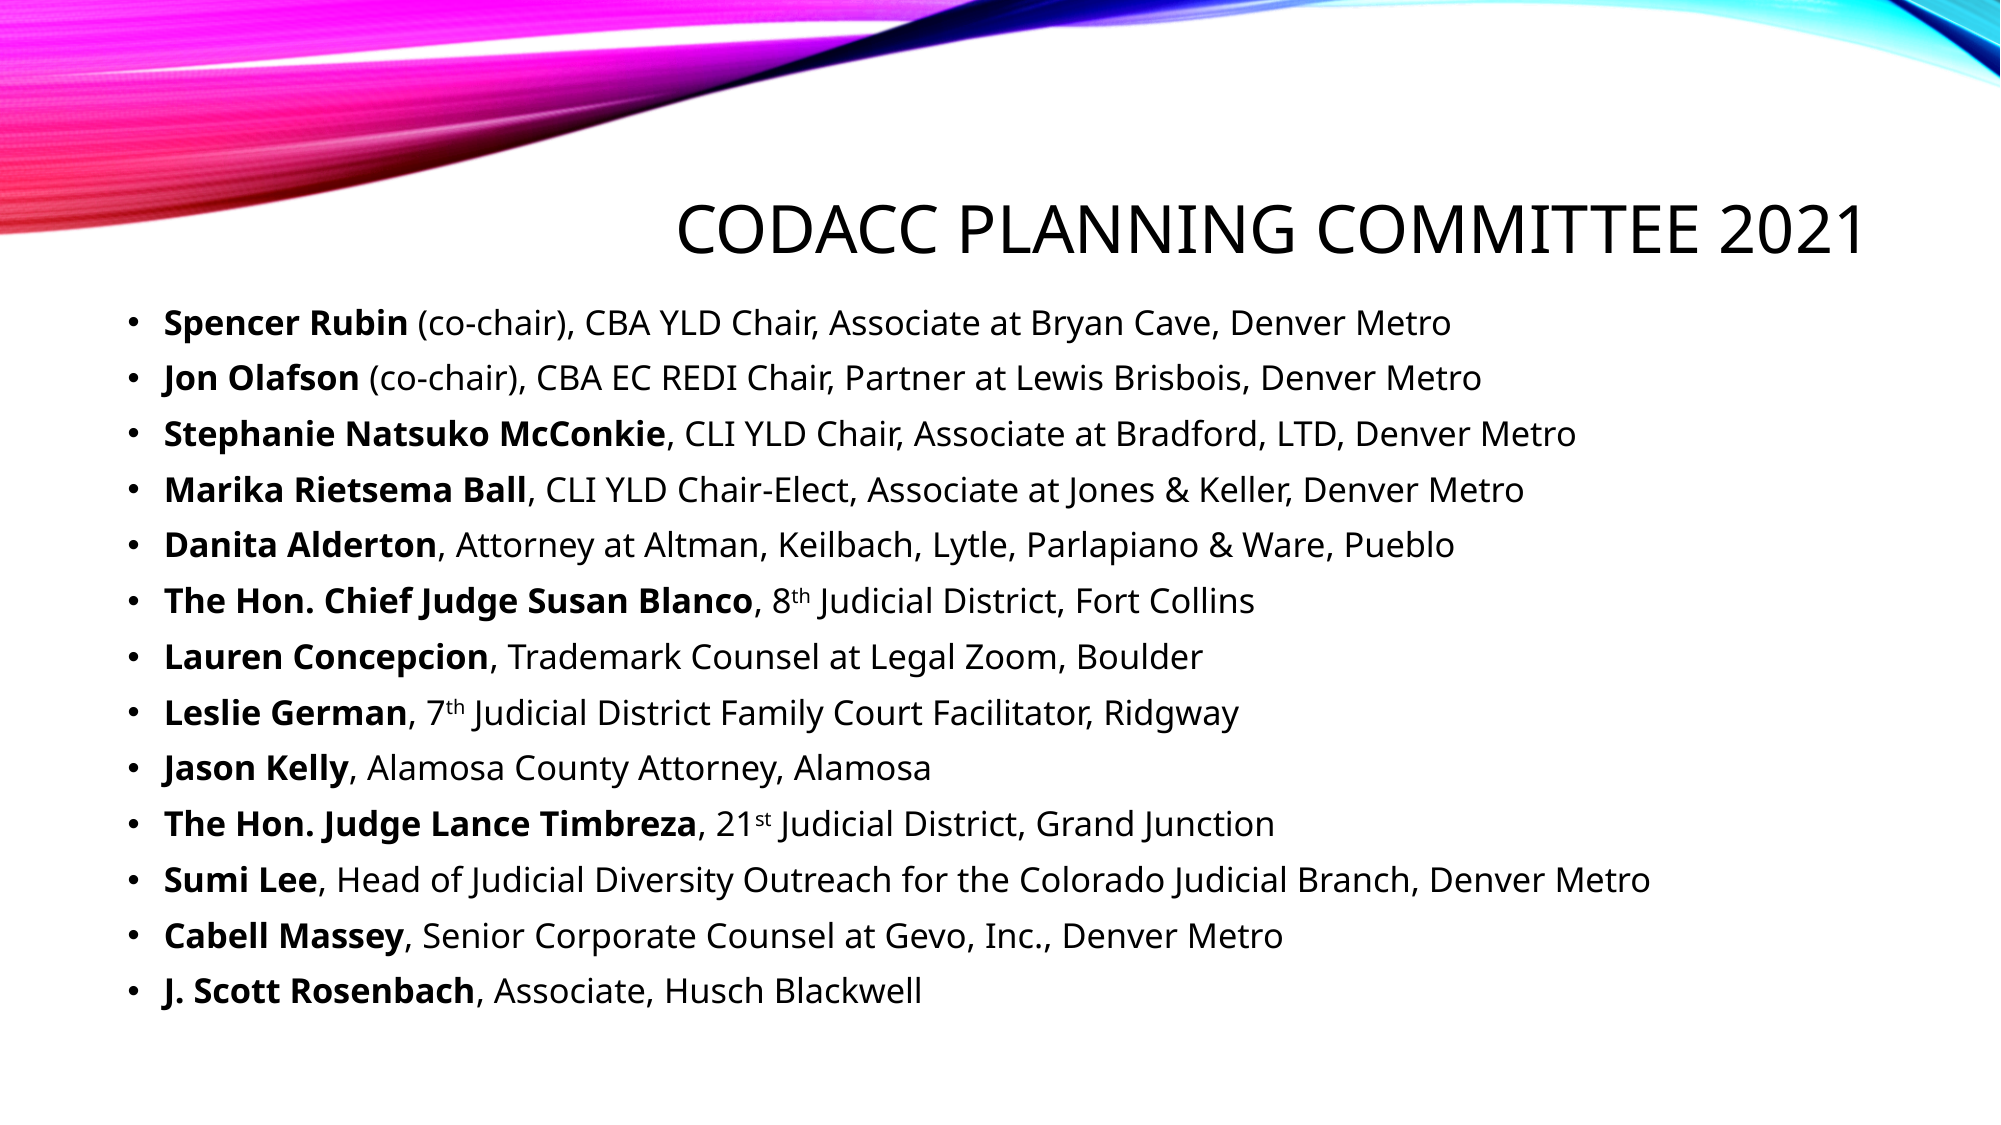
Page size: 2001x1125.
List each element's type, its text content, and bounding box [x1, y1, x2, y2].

list Spencer Rubin (co-chair), CBA YLD Chair, Associate at Bryan Cave, Denver Metro Jon Olafson (co-chair), CBA EC REDI Chair, Partner at Lewis Brisbois, Denver Metro Stephanie Natsuko McConkie, CLI YLD Chair, Associate at Bradford, LTD, Denver Metro Marika Rietsema Ball, CLI YLD Chair-Elect, Associate at Jones & Keller, Denver Metro Danita Alderton, Attorney at Altman, Keilbach, Lytle, Parlapiano & Ware, Pueblo The Hon. Chief Judge Susan Blanco, 8th Judicial District, Fort Collins Lauren Concepcion, Trademark Counsel at Legal Zoom, Boulder Leslie German, 7th Judicial District Family Court Facilitator, Ridgway Jason Kelly, Alamosa County Attorney, Alamosa The Hon. Judge Lance Timbreza, 21st Judicial District, Grand Junction Sumi Lee, Head of Judicial Diversity Outreach for the Colorado Judicial Branch, Denver Metro Cabell Massey, Senior Corporate Counsel at Gevo, Inc., Denver Metro J. Scott Rosenbach, Associate, Husch Blackwell [112, 297, 1888, 1027]
picture [1910, 0, 2000, 45]
title CODACC Planning Committee 2021 [474, 125, 1888, 297]
picture [1890, 0, 2000, 75]
picture [0, 0, 2000, 237]
